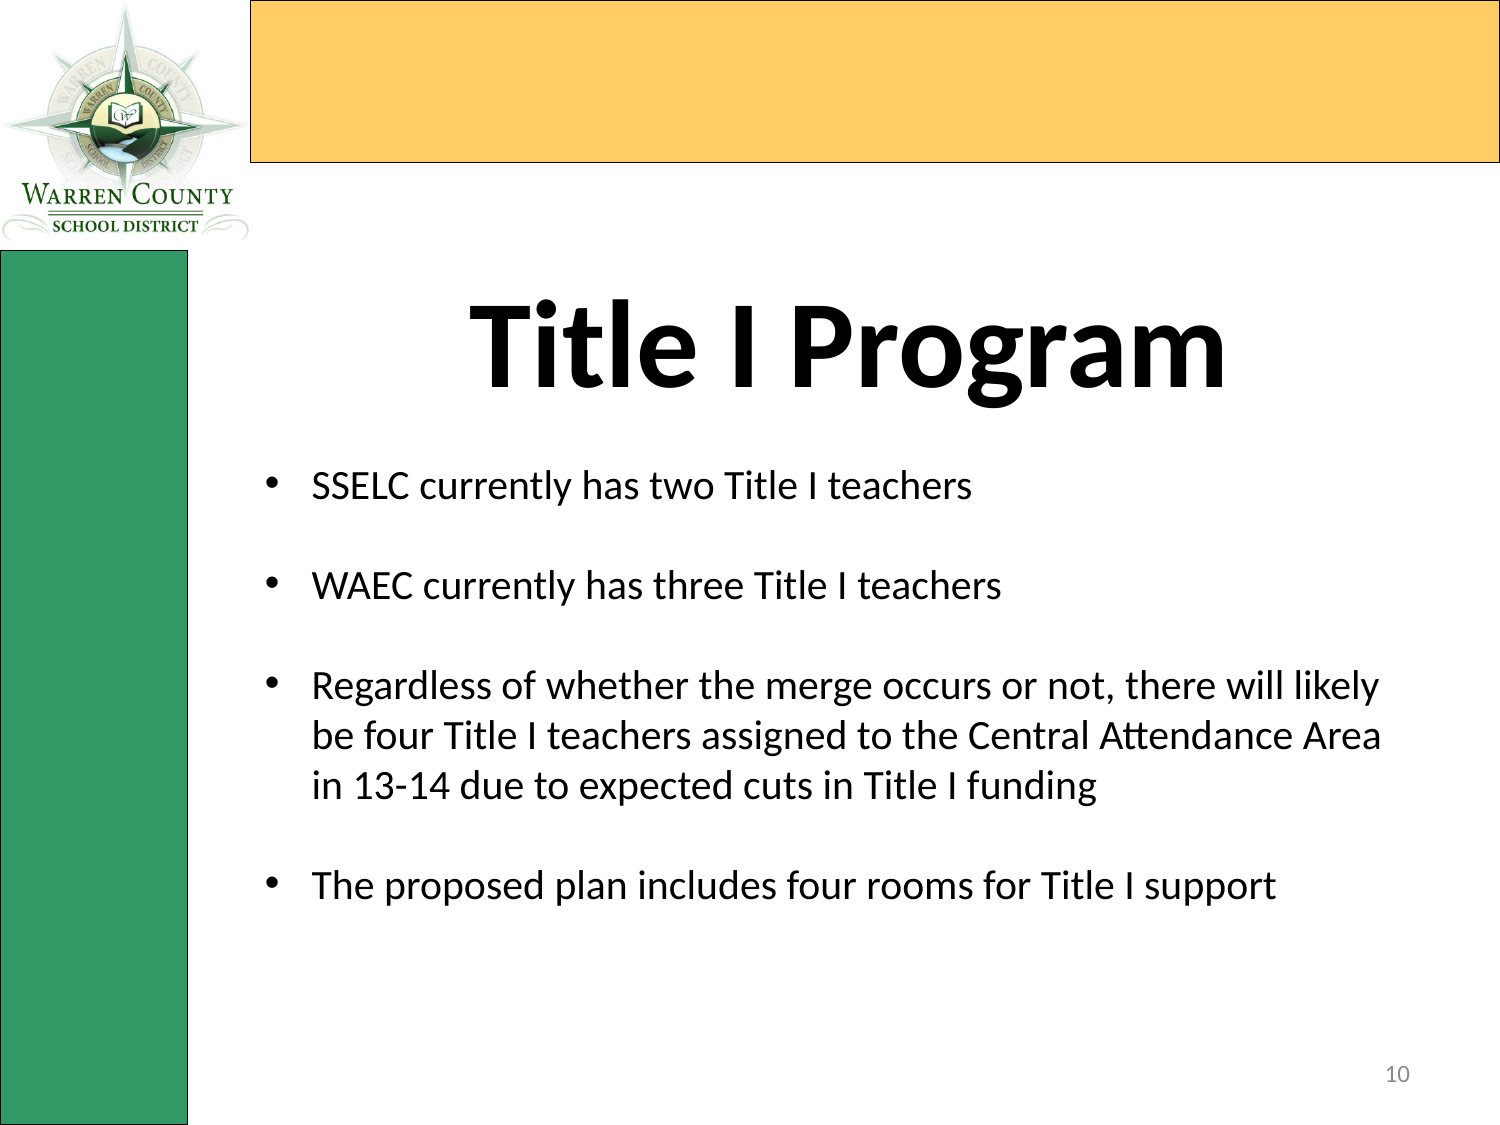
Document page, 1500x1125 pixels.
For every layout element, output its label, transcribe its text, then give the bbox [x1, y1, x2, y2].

slide_number 10 [1074, 1042, 1425, 1103]
text_box [251, 0, 1500, 163]
text_box Title I Program [249, 255, 1450, 465]
text_box [0, 259, 188, 1125]
text_box SSELC currently has two Title I teachers WAEC currently has three Title I teachers Regardless of whether the merge occurs or not, there will likely be four Title I teachers assigned to the Central Attendance Area in 13-14 due to expected cuts in Title I funding The proposed plan includes four rooms for Title I support [249, 450, 1400, 915]
picture [0, 0, 251, 251]
